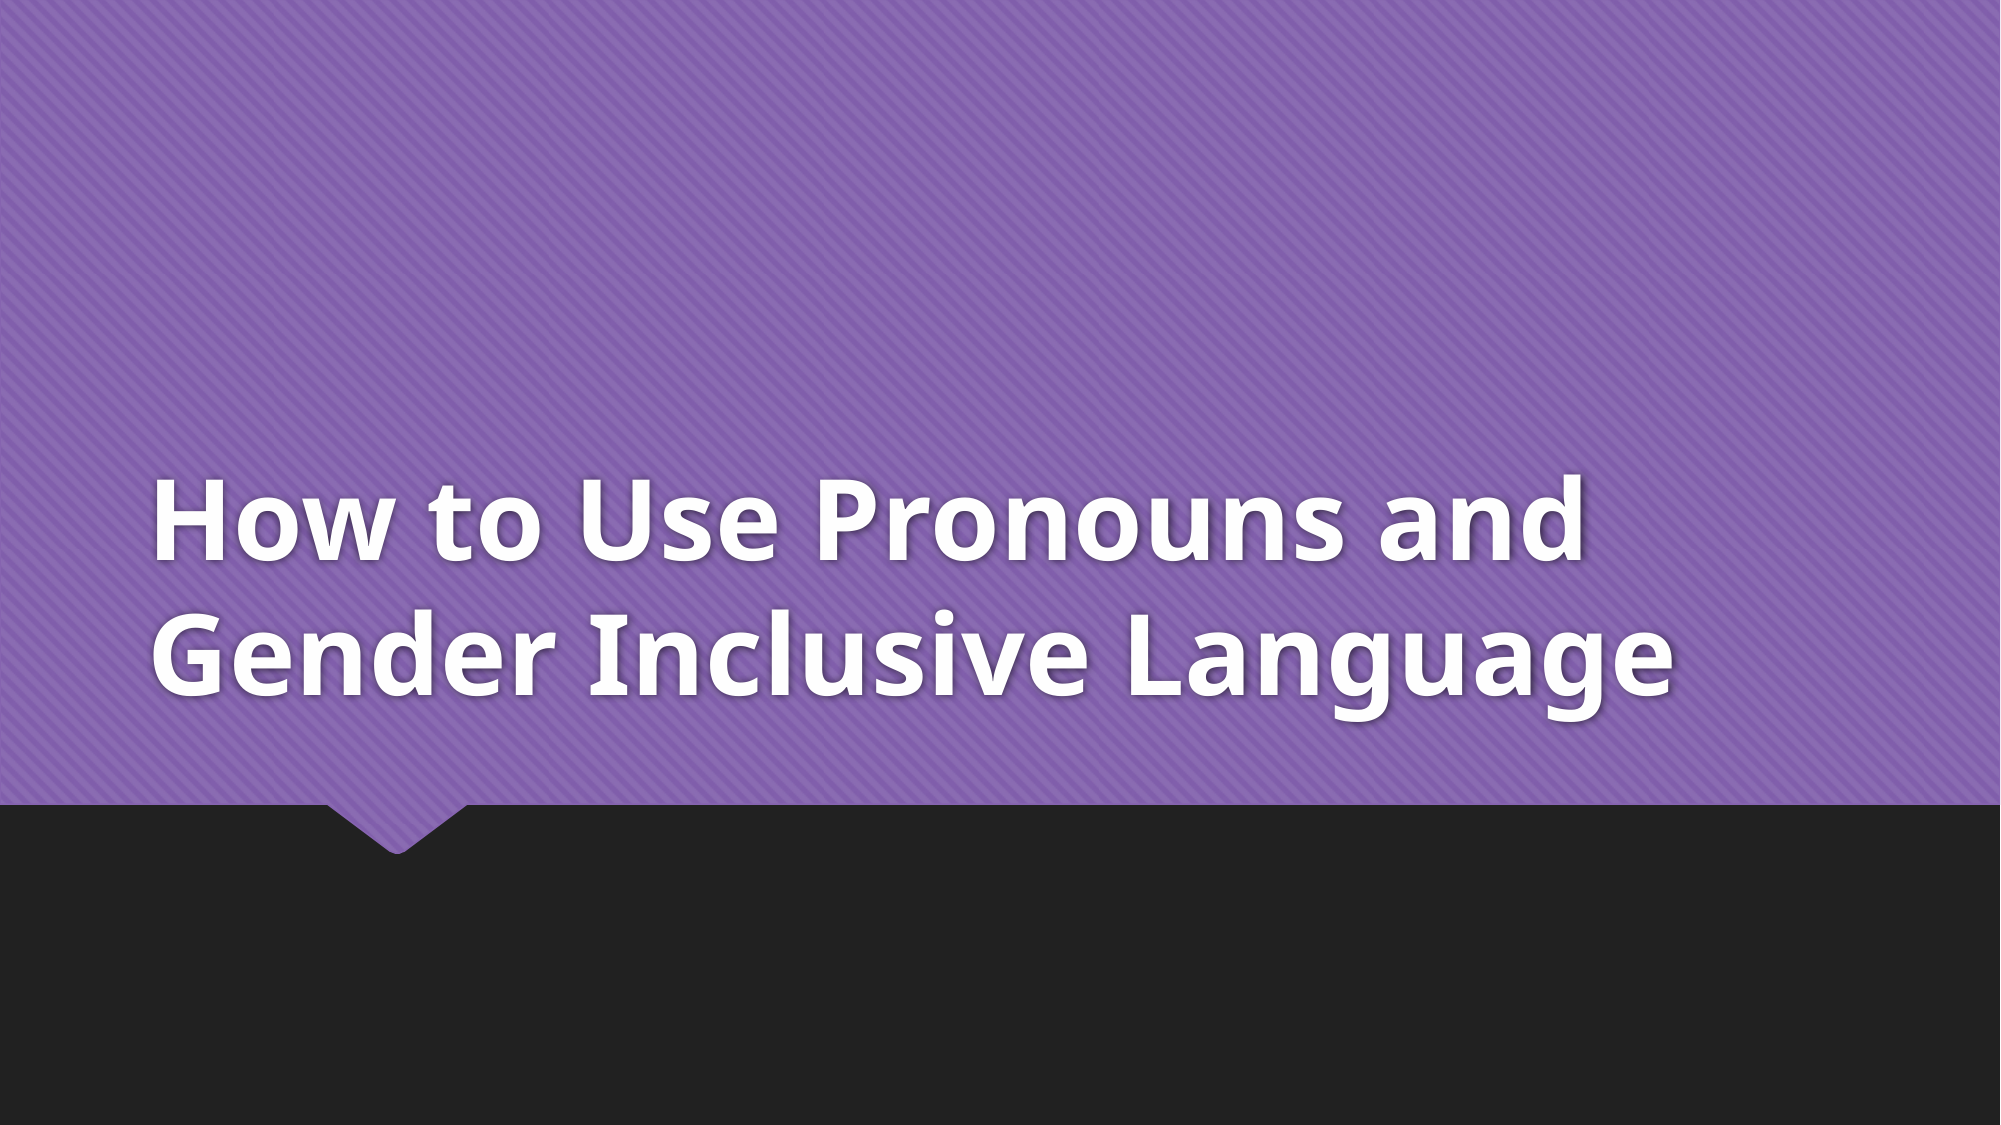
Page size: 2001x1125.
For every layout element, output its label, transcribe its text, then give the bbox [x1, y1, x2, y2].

title How to Use Pronouns and Gender Inclusive Language [132, 237, 1868, 726]
